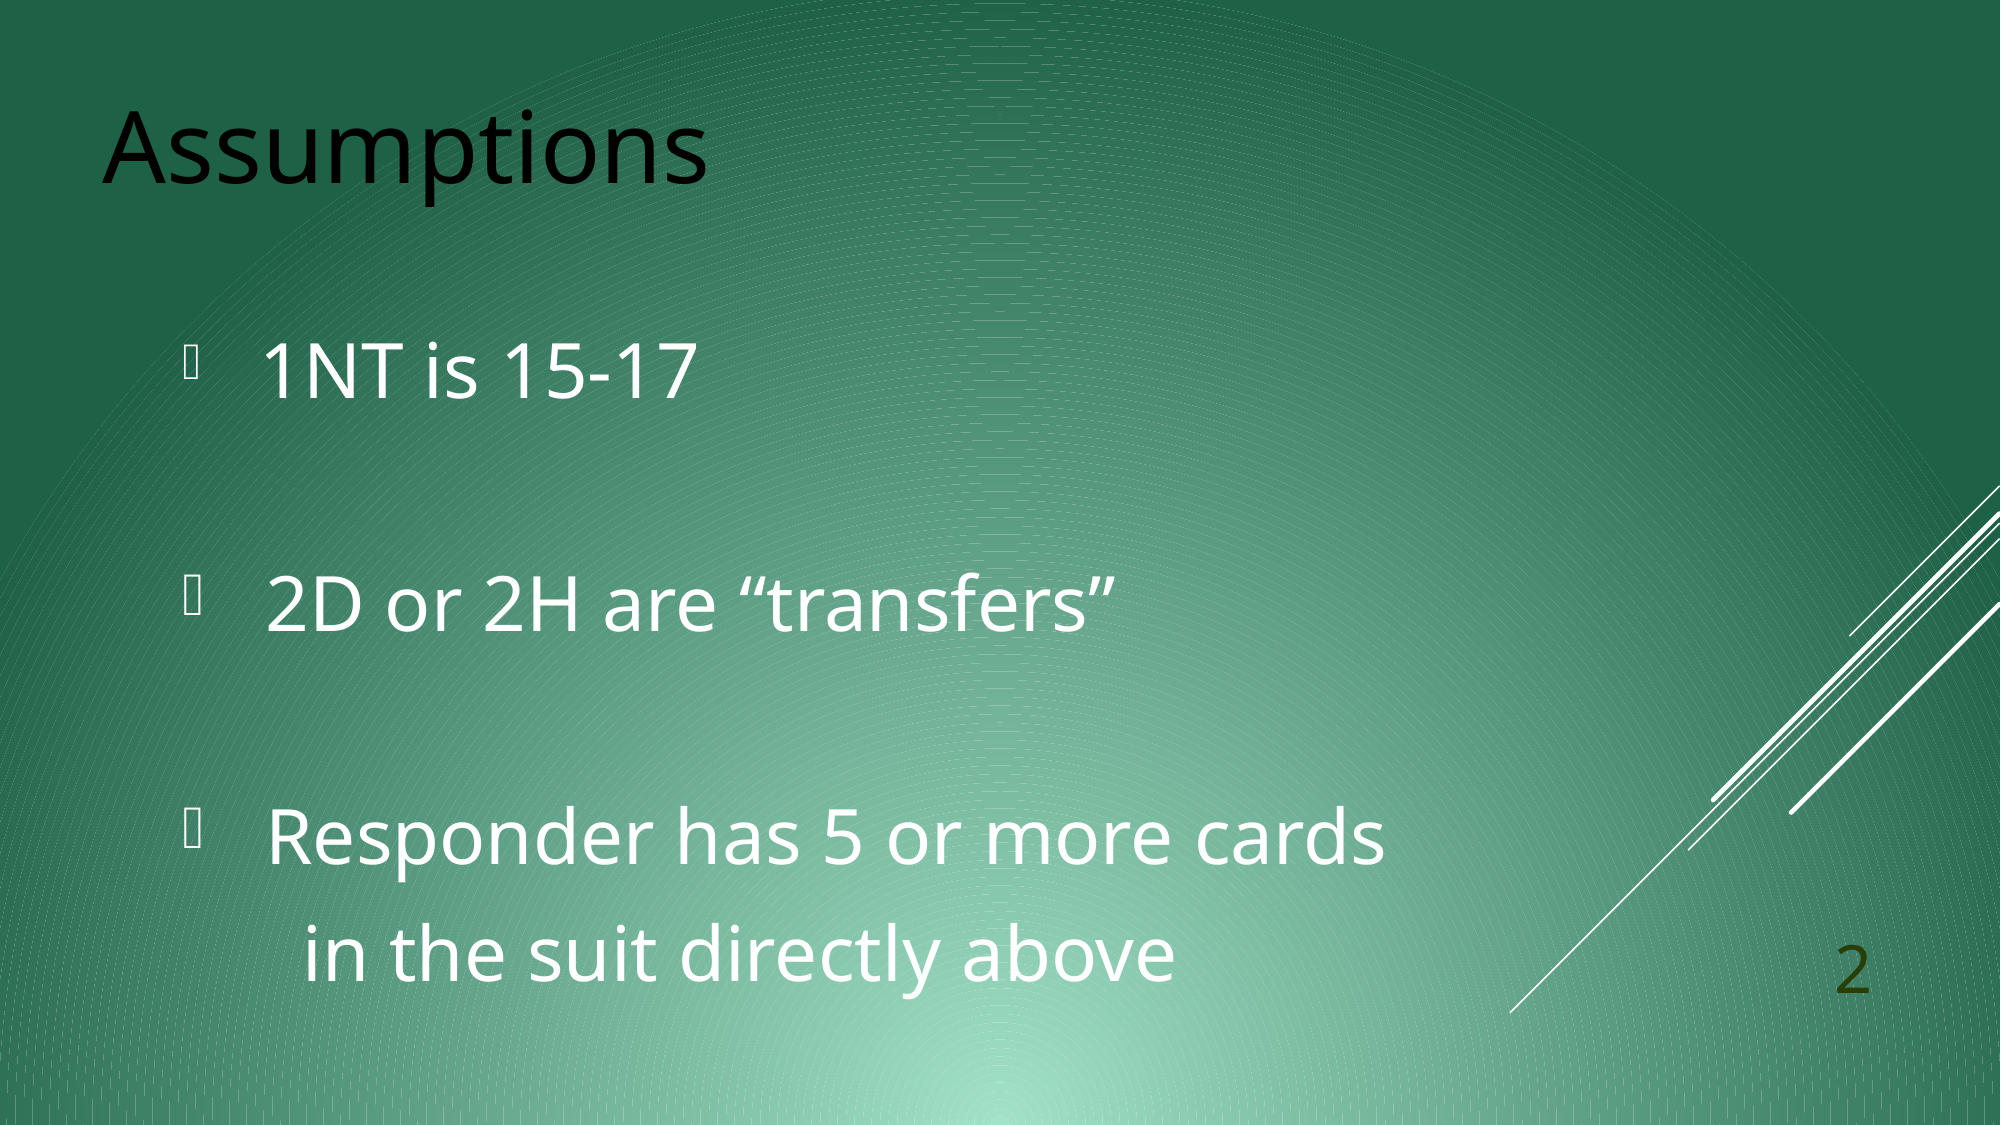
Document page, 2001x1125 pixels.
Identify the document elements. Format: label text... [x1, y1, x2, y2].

list 1NT is 15-17 2D or 2H are “transfers” Responder has 5 or more cards in the suit directly above [167, 311, 1838, 1008]
slide_number 2 [1700, 915, 1888, 1025]
text_box Assumptions [87, 76, 1597, 212]
